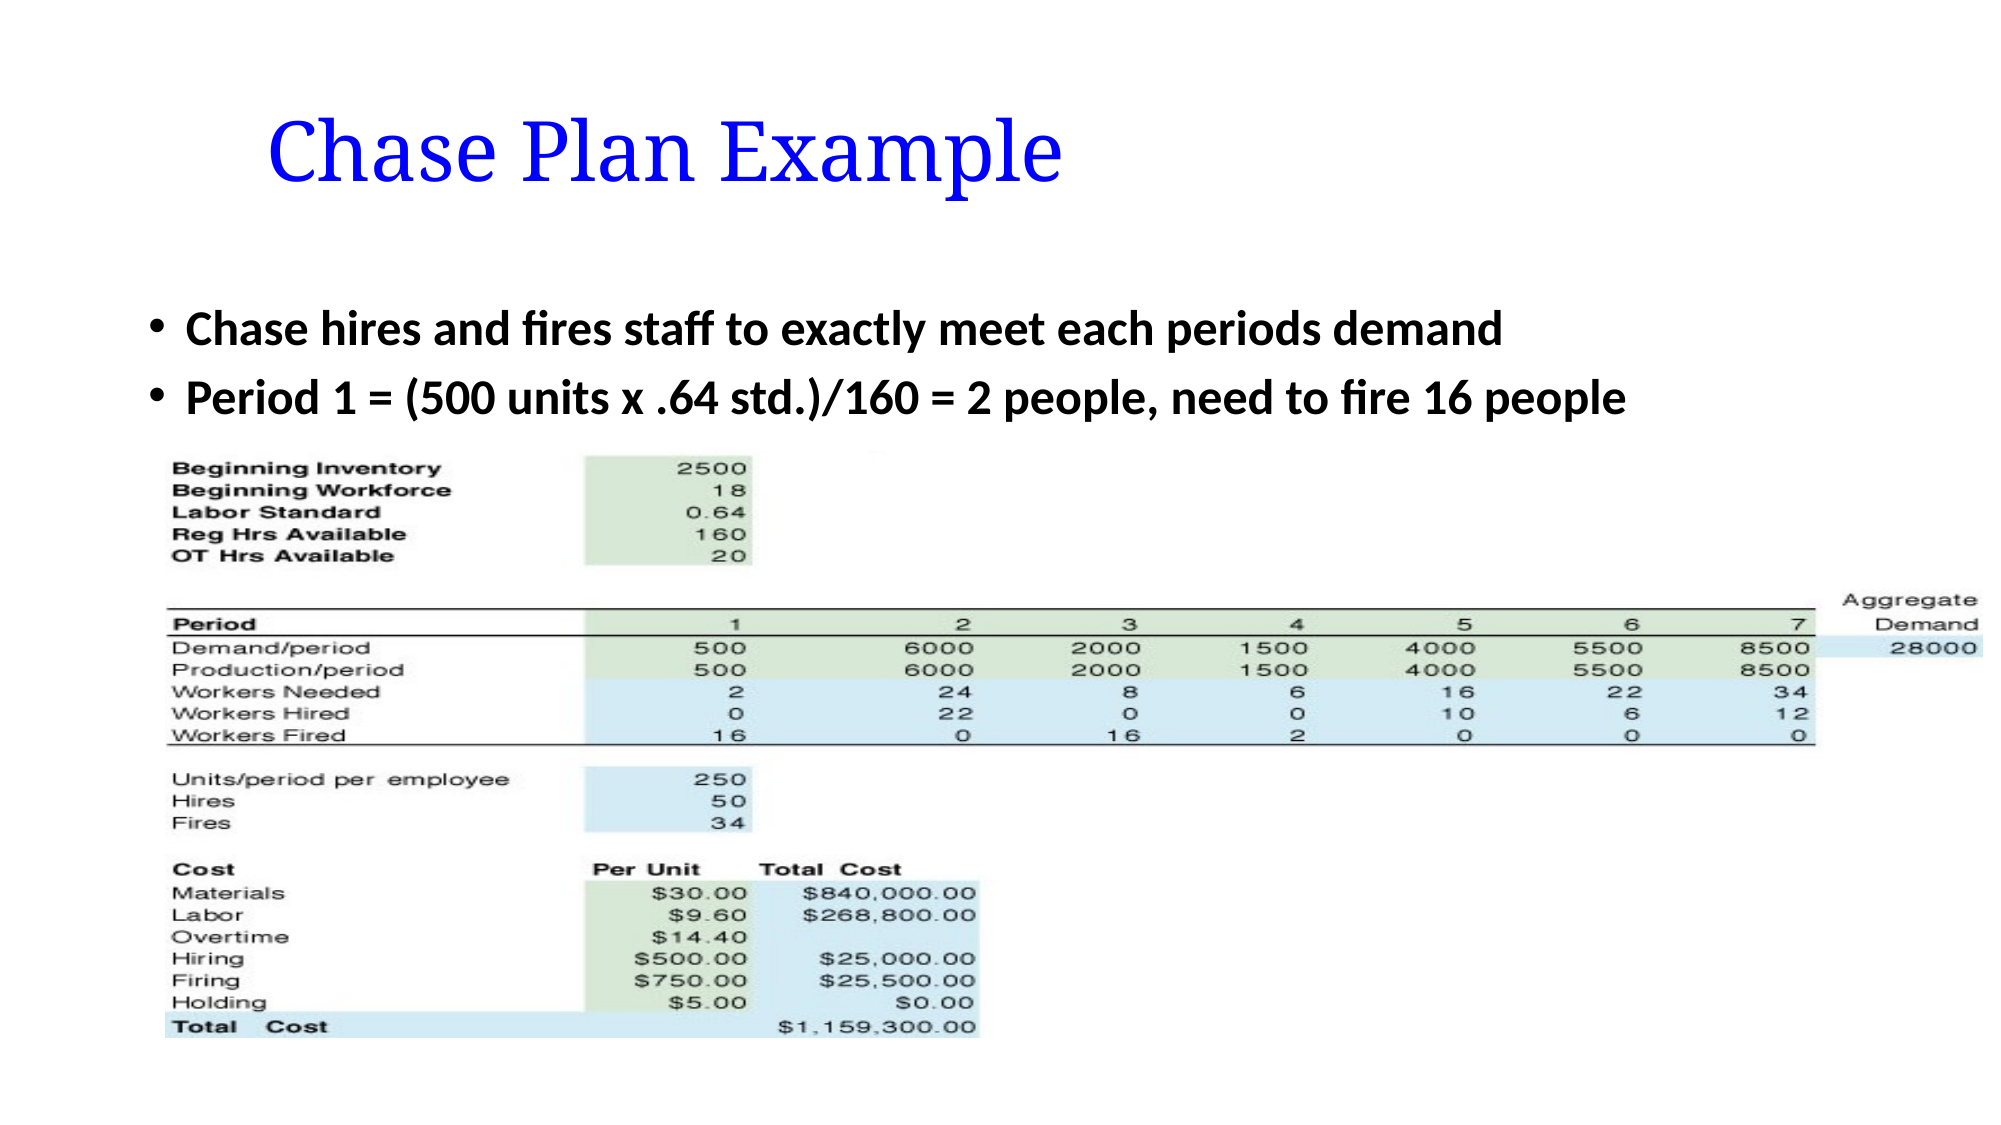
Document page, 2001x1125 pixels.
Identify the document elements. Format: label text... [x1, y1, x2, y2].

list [165, 450, 1983, 1038]
list Chase hires and fires staff to exactly meet each periods demand Period 1 = (500 units x .64 std.)/160 = 2 people, need to fire 16 people [133, 299, 1959, 525]
title Chase Plan Example [251, 35, 1957, 275]
